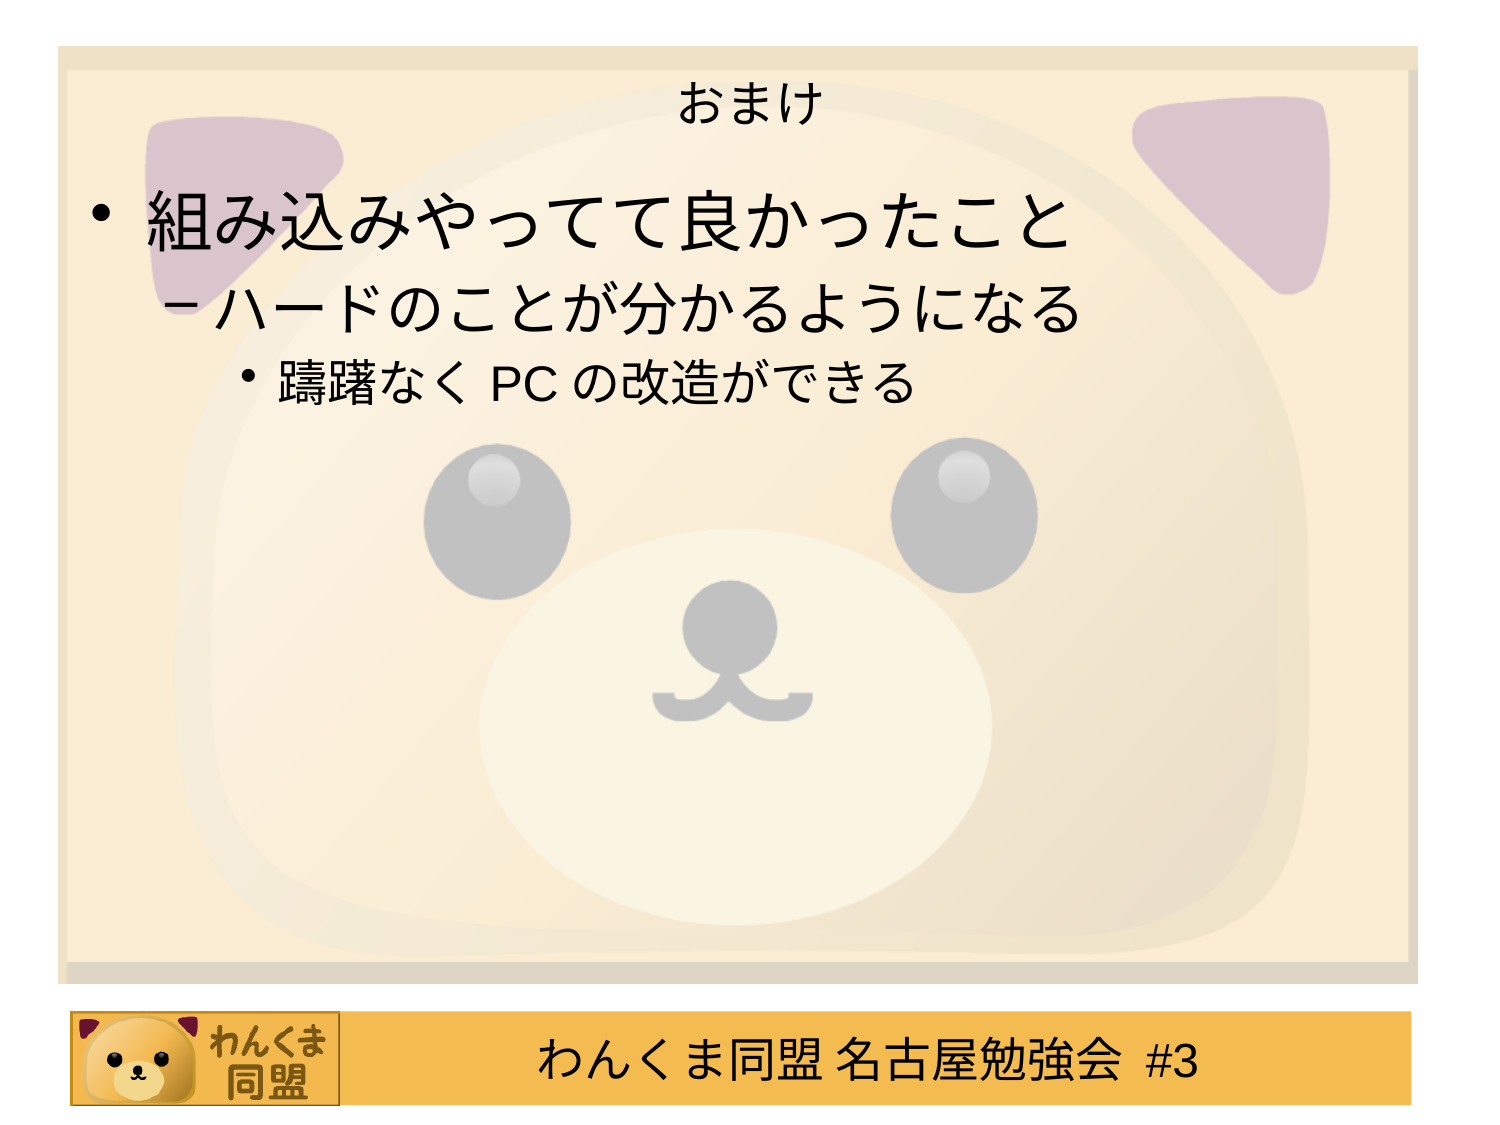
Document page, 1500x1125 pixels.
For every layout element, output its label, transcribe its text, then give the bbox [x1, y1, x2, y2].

list 組み込みやってて良かったこと ハードのことが分かるようになる 躊躇なくPCの改造ができる [74, 172, 1426, 1006]
picture [58, 46, 1418, 984]
title おまけ [74, 44, 1426, 162]
picture [70, 1011, 340, 1106]
